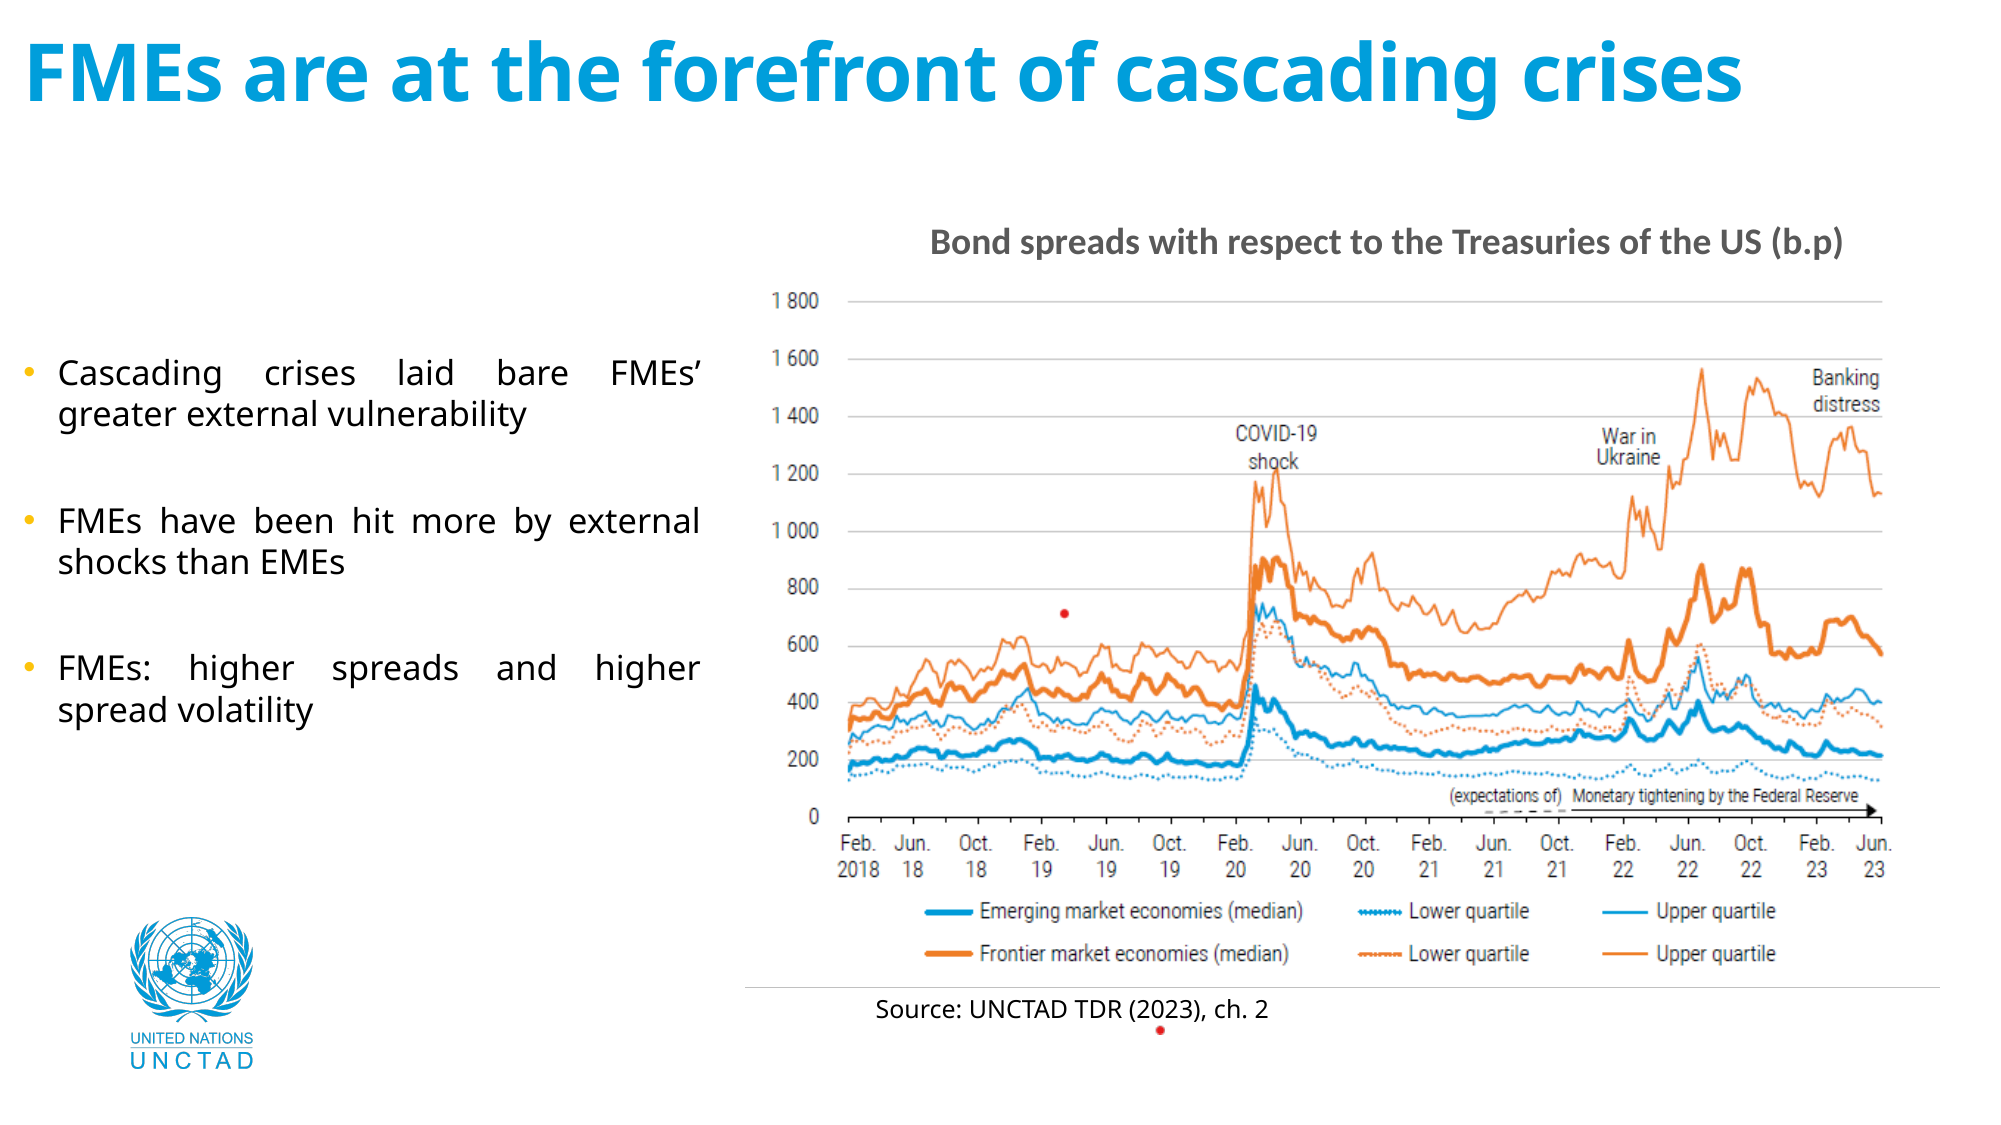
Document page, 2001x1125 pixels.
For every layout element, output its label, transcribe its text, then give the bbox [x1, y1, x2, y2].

picture [130, 917, 253, 1069]
picture [222, 1000, 231, 1005]
picture [745, 263, 1940, 1035]
picture [137, 970, 142, 979]
picture [183, 956, 196, 968]
picture [241, 1054, 250, 1066]
list Cascading crises laid bare FMEs’ greater external vulnerability FMEs have been hit more by external shocks than EMEs FMEs: higher spreads and higher spread volatility [8, 297, 717, 738]
picture [156, 1058, 163, 1069]
picture [182, 969, 190, 976]
text_box Bond spreads with respect to the Treasuries of the US (b.p) [884, 207, 1892, 263]
text_box FMEs are at the forefront of cascading crises [8, 0, 1869, 221]
picture [241, 969, 245, 979]
picture [176, 975, 185, 984]
picture [182, 945, 201, 952]
picture [219, 1064, 228, 1069]
